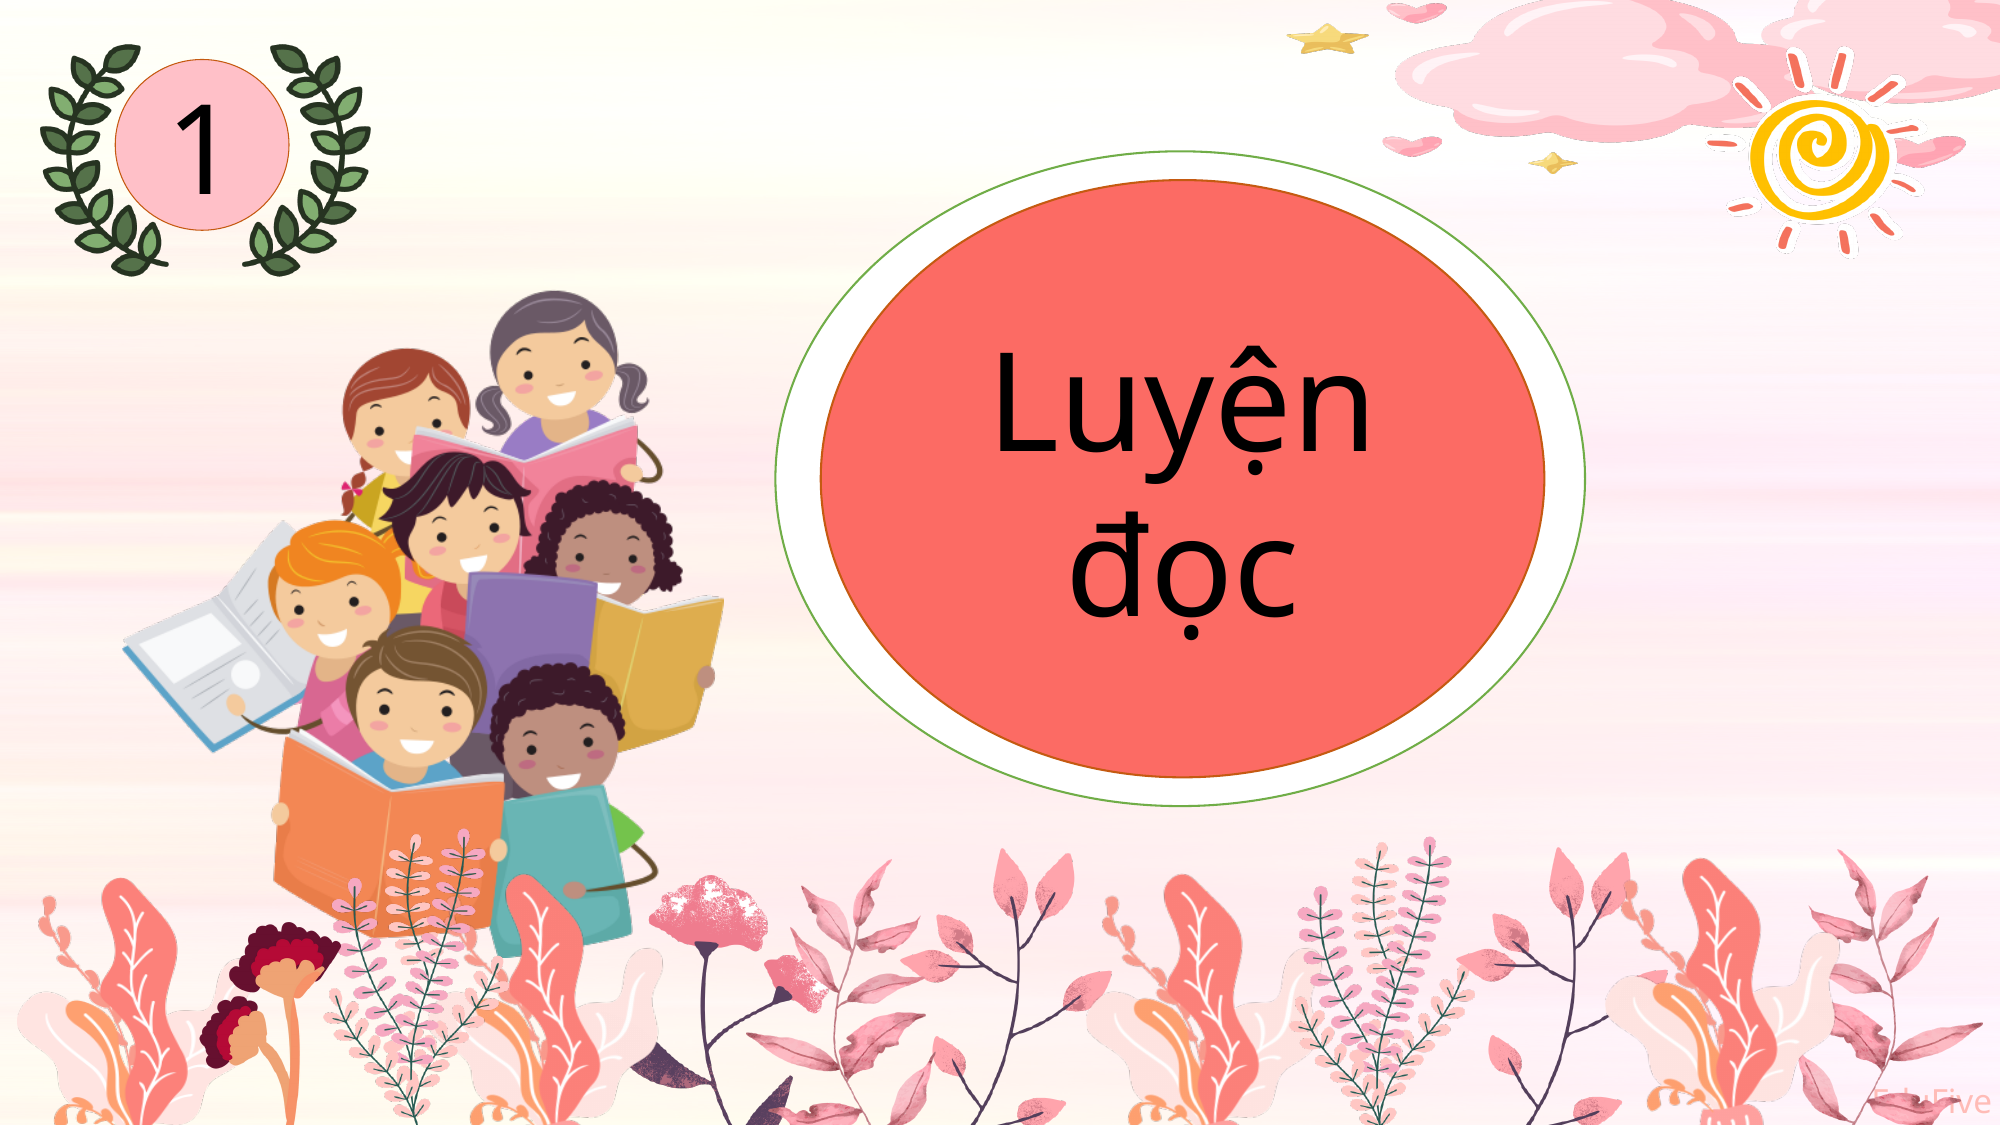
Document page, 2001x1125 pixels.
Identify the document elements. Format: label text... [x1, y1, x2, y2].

text_box [774, 150, 1587, 808]
text_box Luyện đọc [819, 179, 1546, 779]
picture [122, 282, 724, 828]
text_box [0, 0, 423, 327]
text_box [17, 828, 1983, 1125]
picture [1285, 0, 2000, 259]
